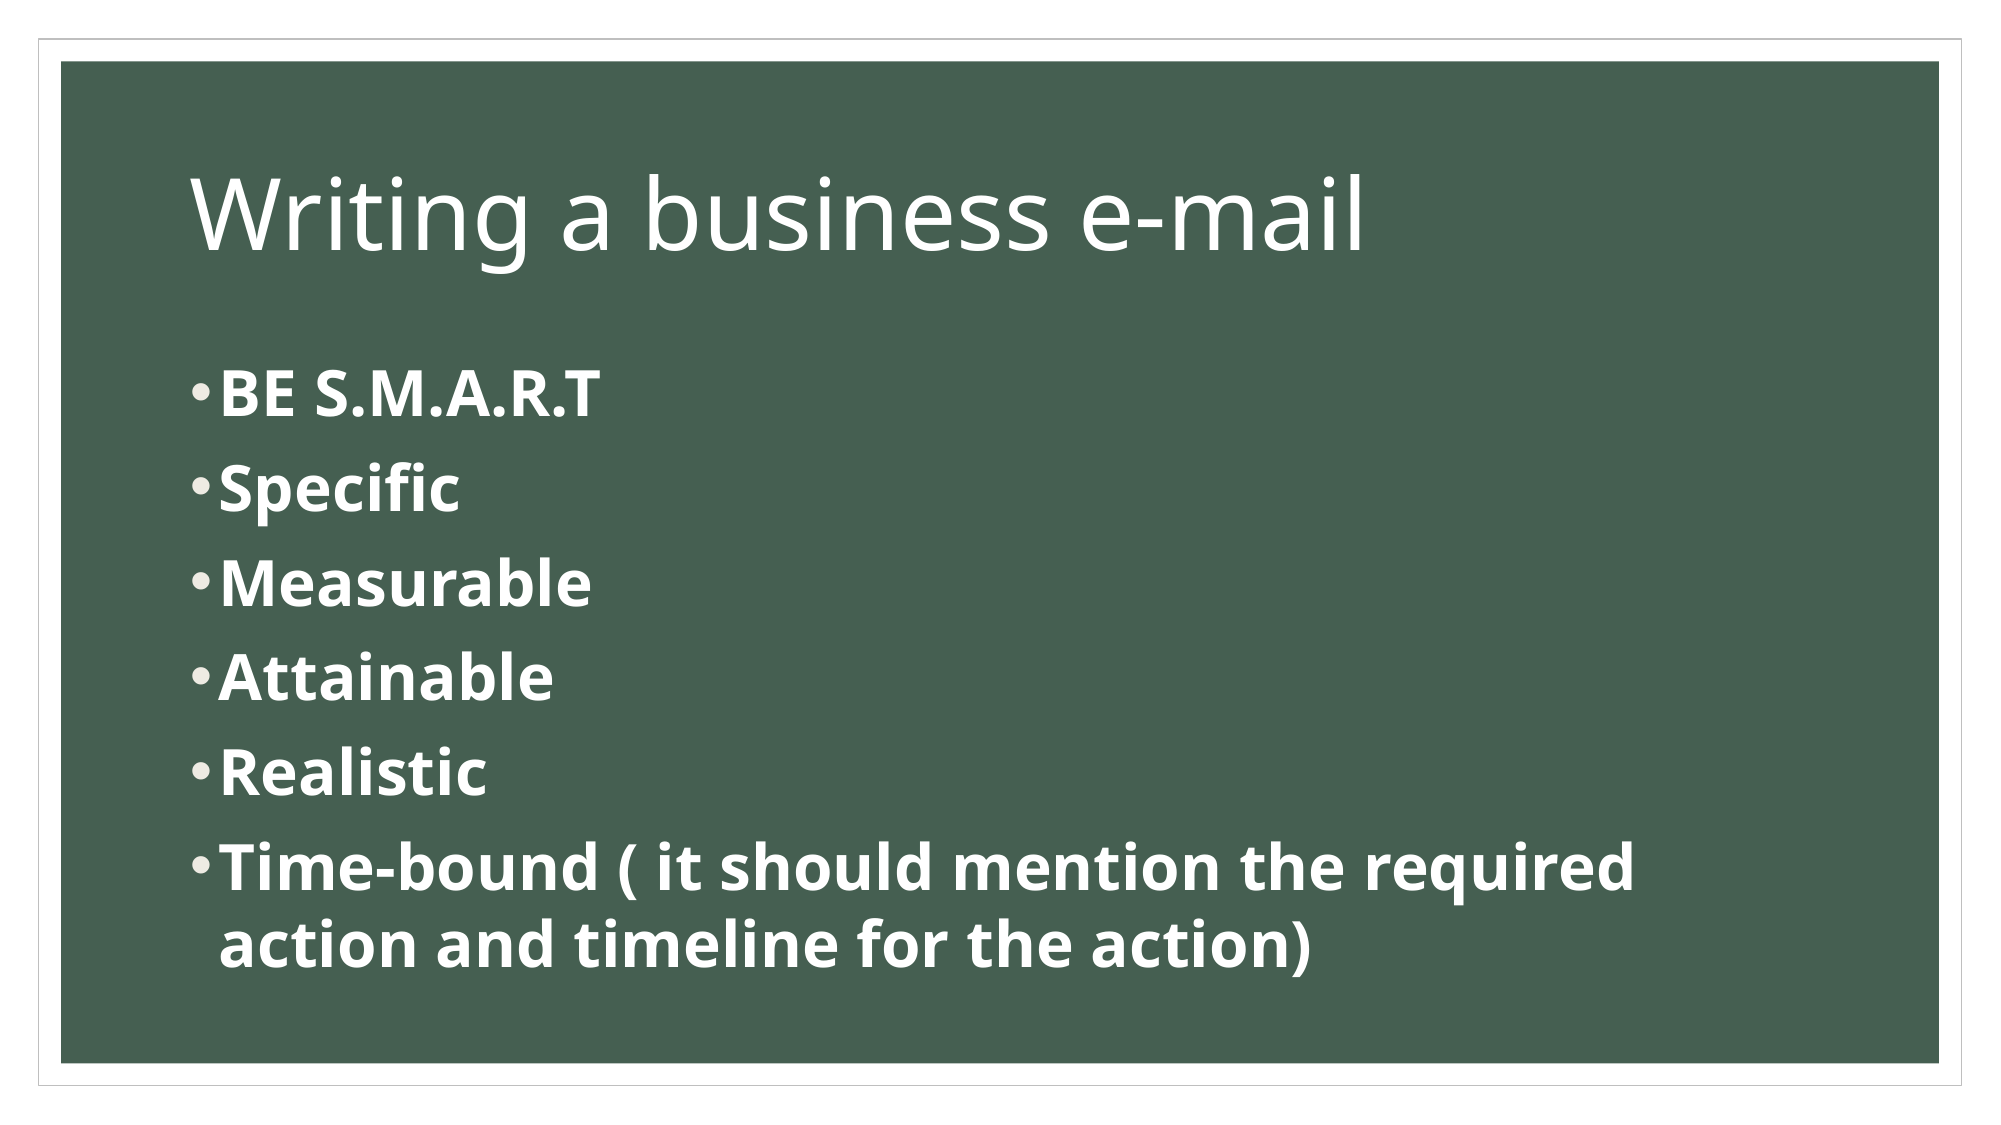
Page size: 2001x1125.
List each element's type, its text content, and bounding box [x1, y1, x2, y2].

list BE S.M.A.R.T Specific Measurable Attainable Realistic Time-bound ( it should mention the required action and timeline for the action) [174, 345, 1825, 990]
title Writing a business e-mail [174, 105, 1825, 331]
